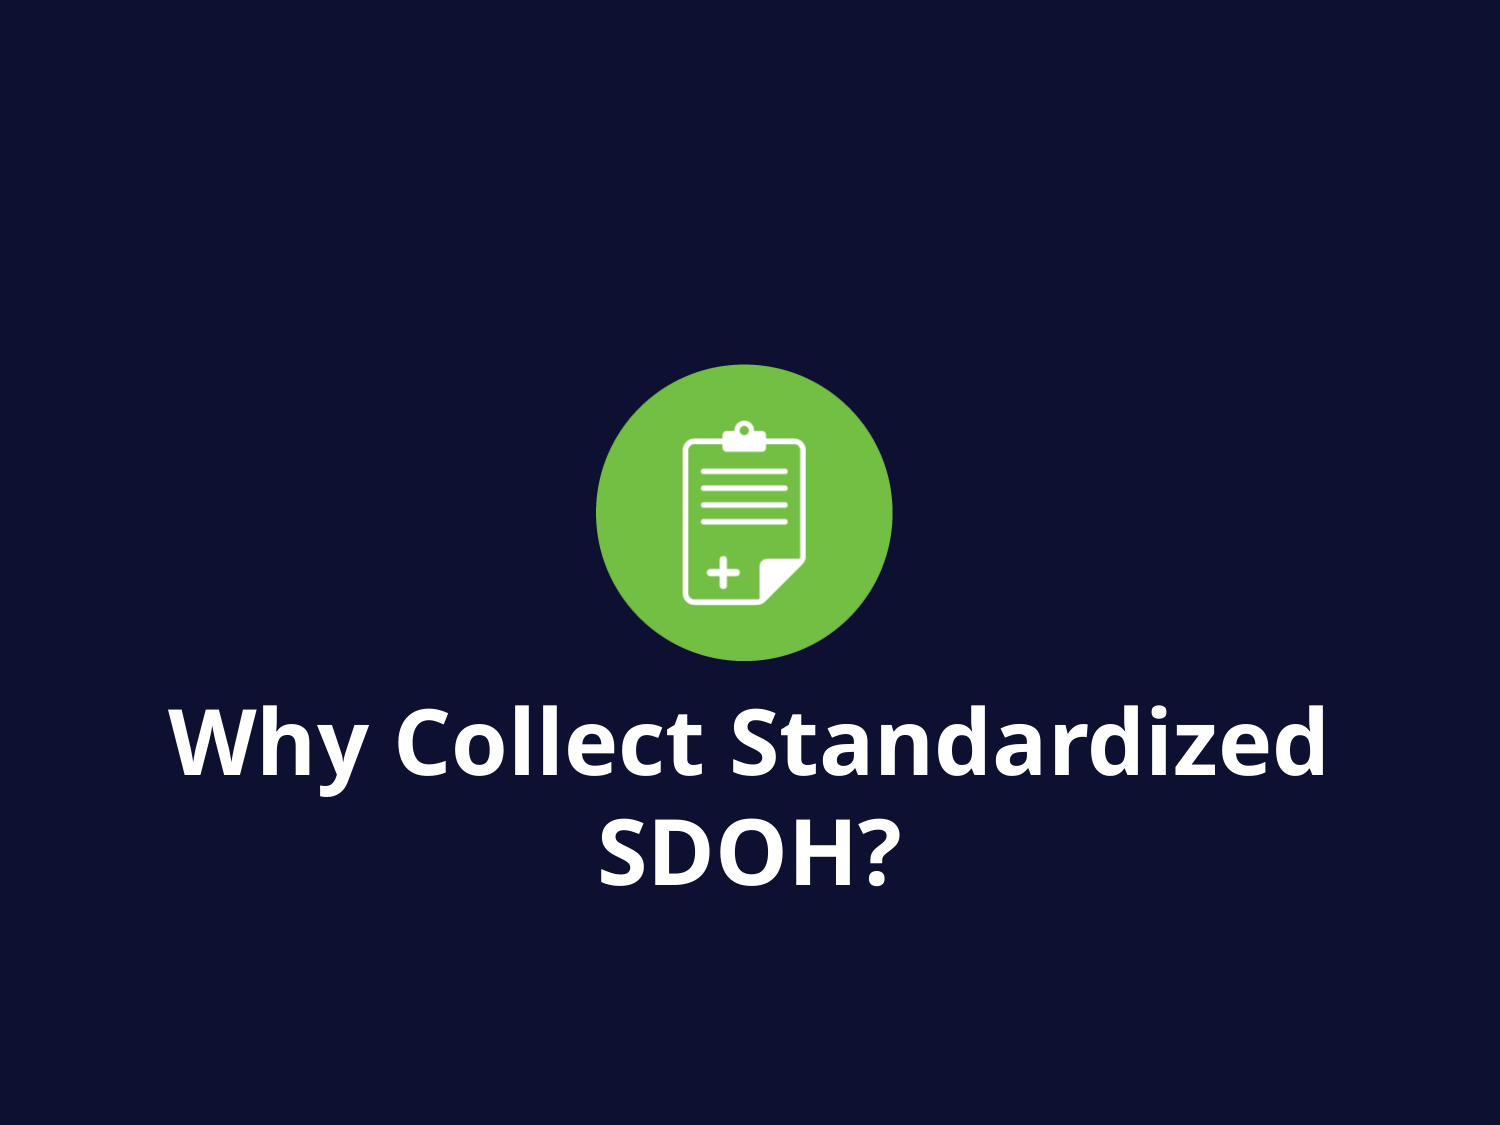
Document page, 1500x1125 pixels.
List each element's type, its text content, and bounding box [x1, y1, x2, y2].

picture [596, 364, 894, 662]
title Why Collect Standardized SDOH? [0, 699, 1500, 888]
